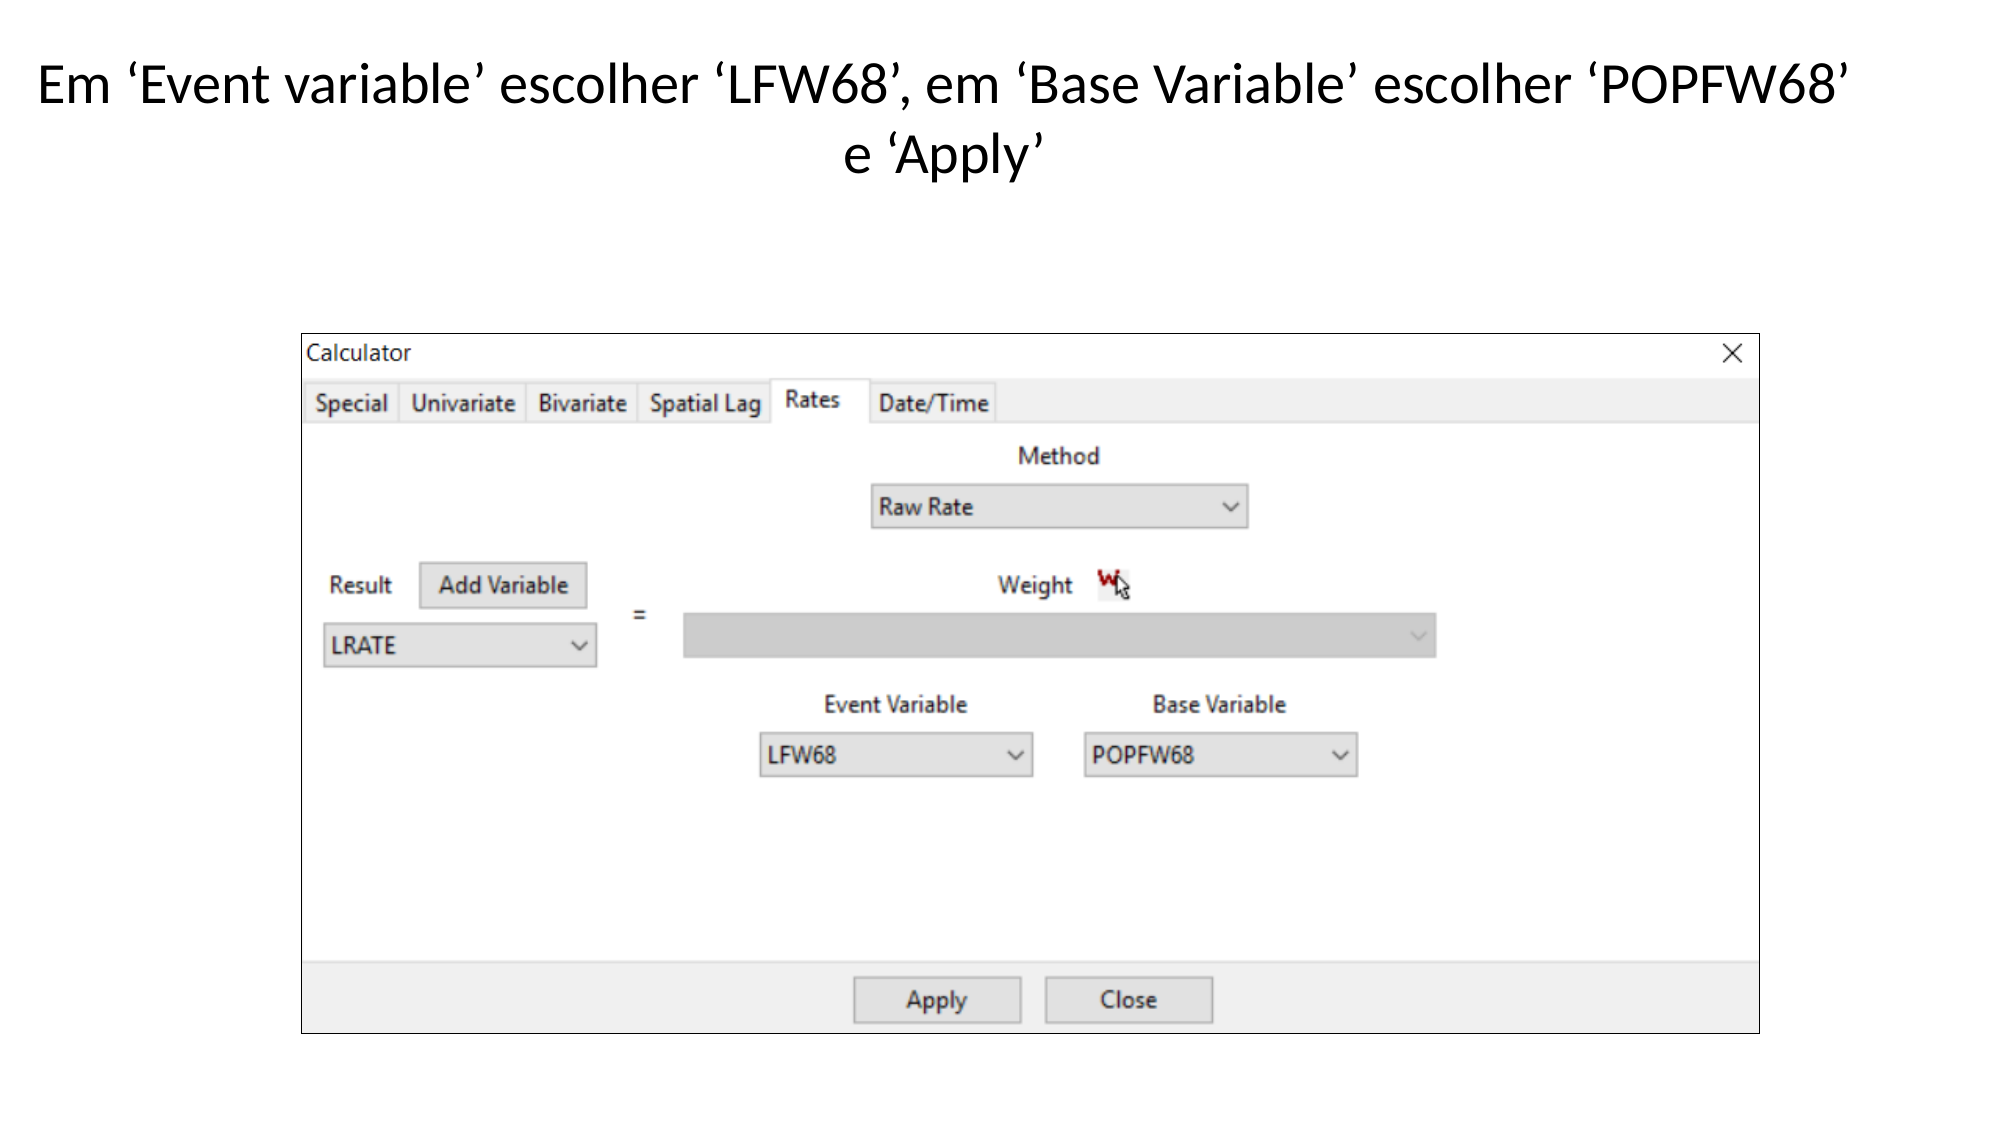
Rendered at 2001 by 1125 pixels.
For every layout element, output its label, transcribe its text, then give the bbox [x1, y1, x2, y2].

text_box Em ‘Event variable’ escolher ‘LFW68’, em ‘Base Variable’ escolher ‘POPFW68’ e ‘Apply’ [20, 37, 1870, 193]
picture [301, 333, 1760, 1034]
